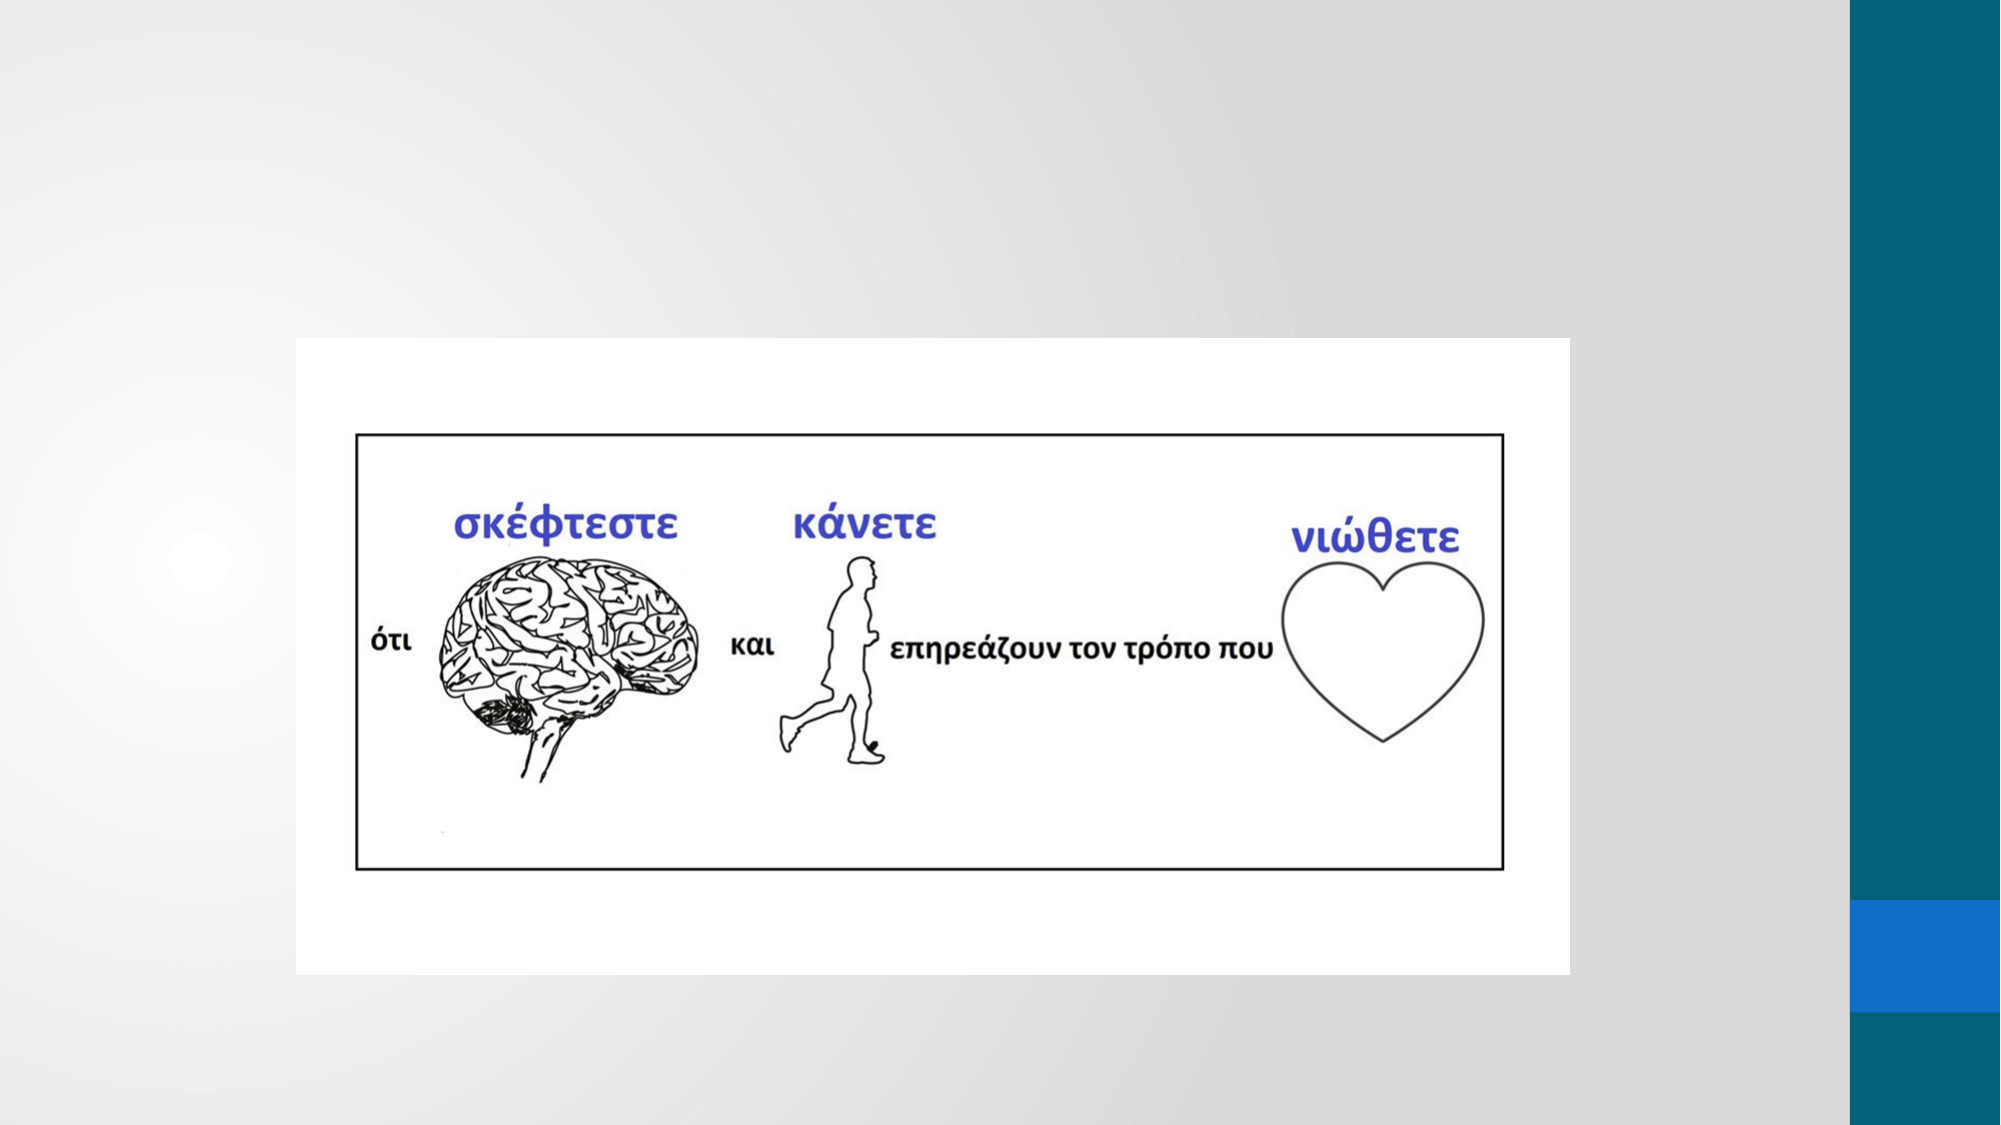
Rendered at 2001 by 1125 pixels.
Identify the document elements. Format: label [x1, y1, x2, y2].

list [296, 337, 1571, 975]
